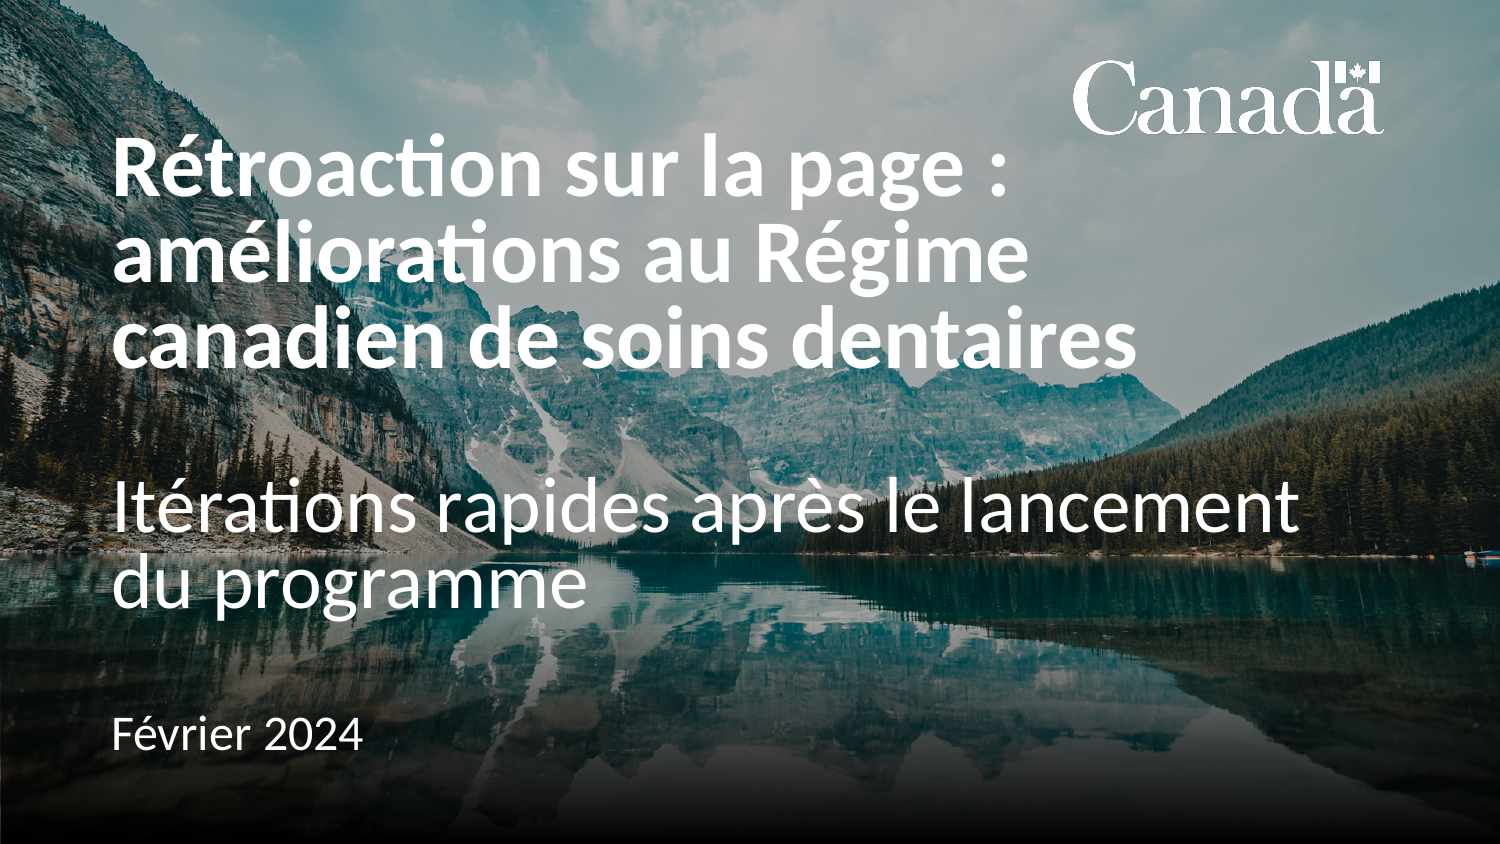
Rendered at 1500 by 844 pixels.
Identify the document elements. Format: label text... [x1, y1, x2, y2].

title Rétroaction sur la page : améliorations au Régime canadien de soins dentaires Itérations rapides après le lancement du programme Février 2024 [111, 243, 1373, 645]
text_box [1, 610, 1500, 844]
picture [0, 0, 1500, 844]
